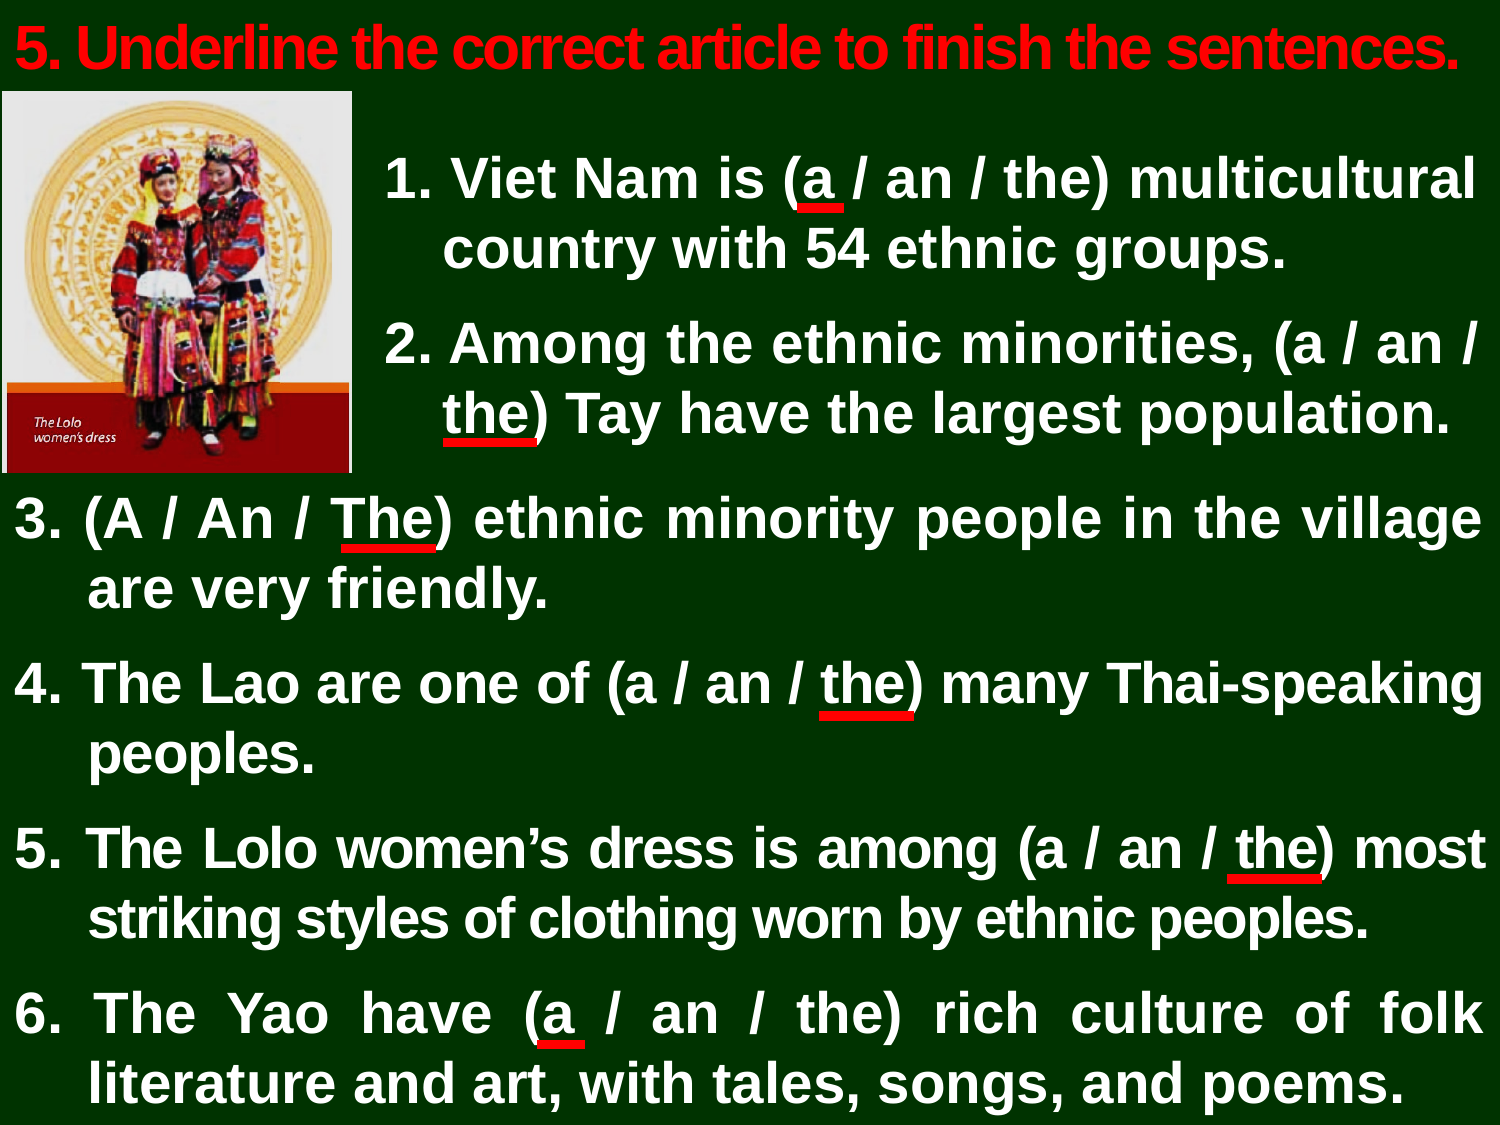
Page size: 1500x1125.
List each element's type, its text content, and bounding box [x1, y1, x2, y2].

picture [1, 90, 352, 474]
text_box 3. (A / An / The) ethnic minority people in the village are very friendly. 4. The Lao are one of (a / an / the) many Thai-speaking peoples. 5. The Lolo women’s dress is among (a / an / the) most striking styles of clothing worn by ethnic peoples. 6. The Yao have (a / an / the) rich culture of folk literature and art, with tales, songs, and poems. [0, 473, 1500, 1123]
text_box 1. Viet Nam is (a / an / the) multicultural country with 54 ethnic groups. 2. Among the ethnic minorities, (a / an / the) Tay have the largest population. [370, 132, 1495, 453]
text_box 5. Underline the correct article to finish the sentences. [0, 0, 1500, 90]
